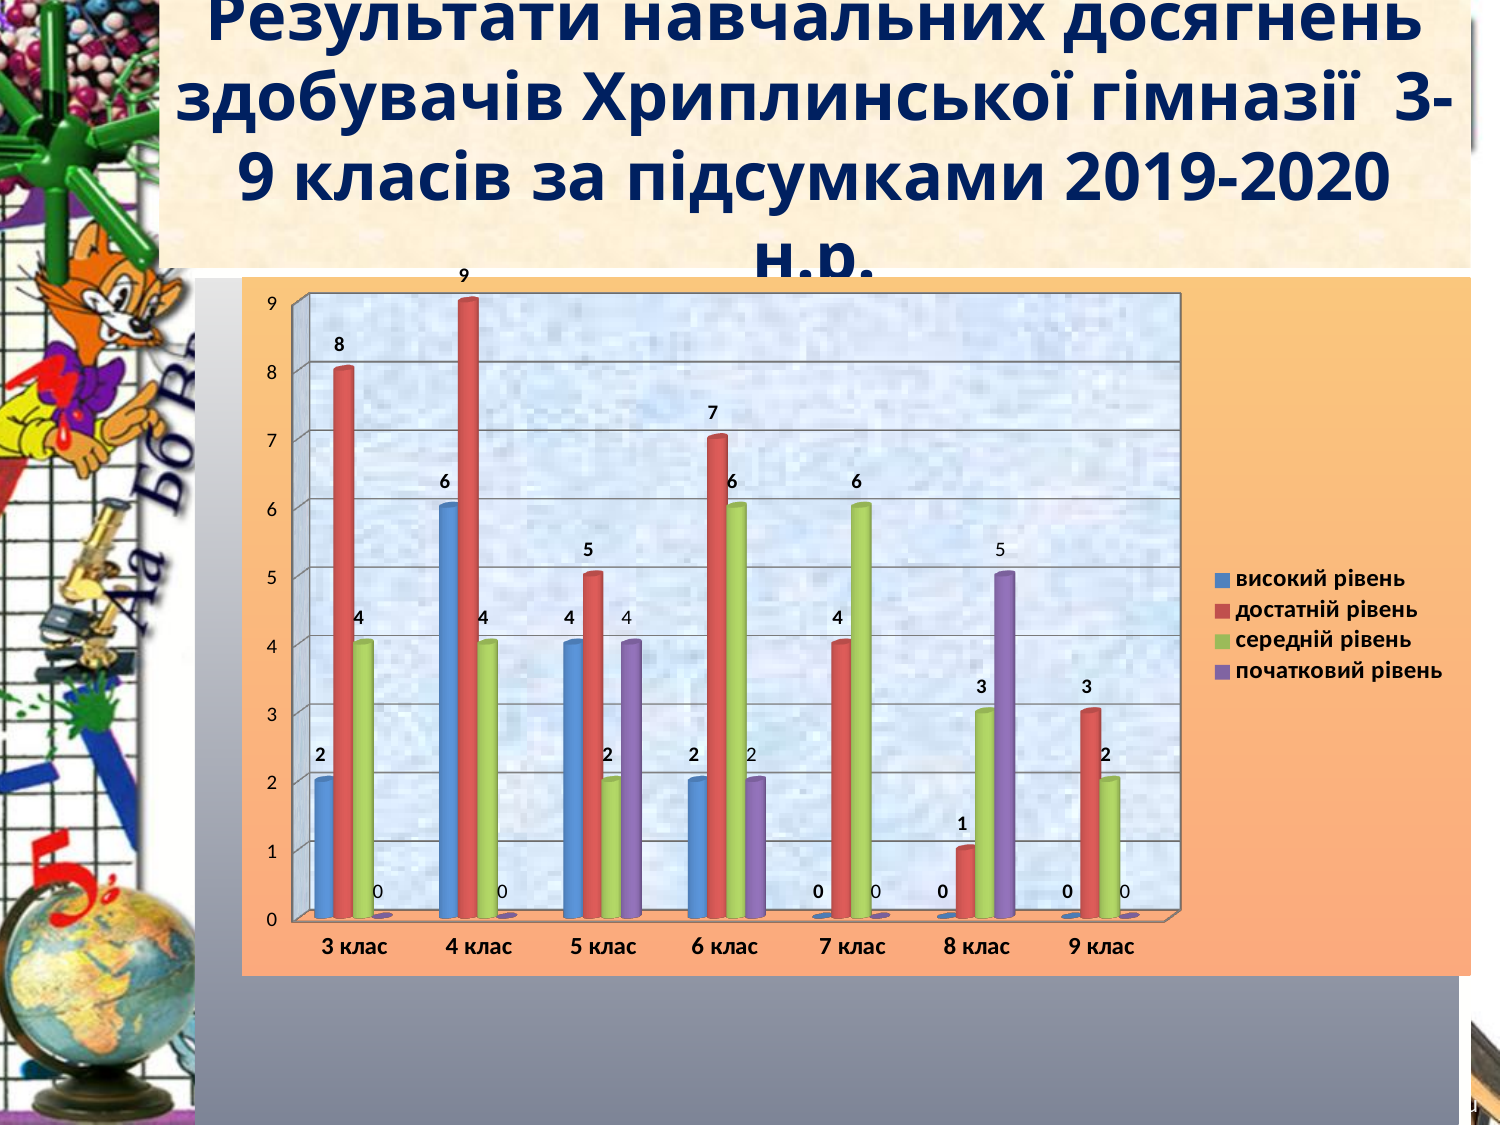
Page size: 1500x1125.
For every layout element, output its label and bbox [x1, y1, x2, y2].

chart [241, 266, 1471, 977]
picture [0, 0, 1500, 1125]
